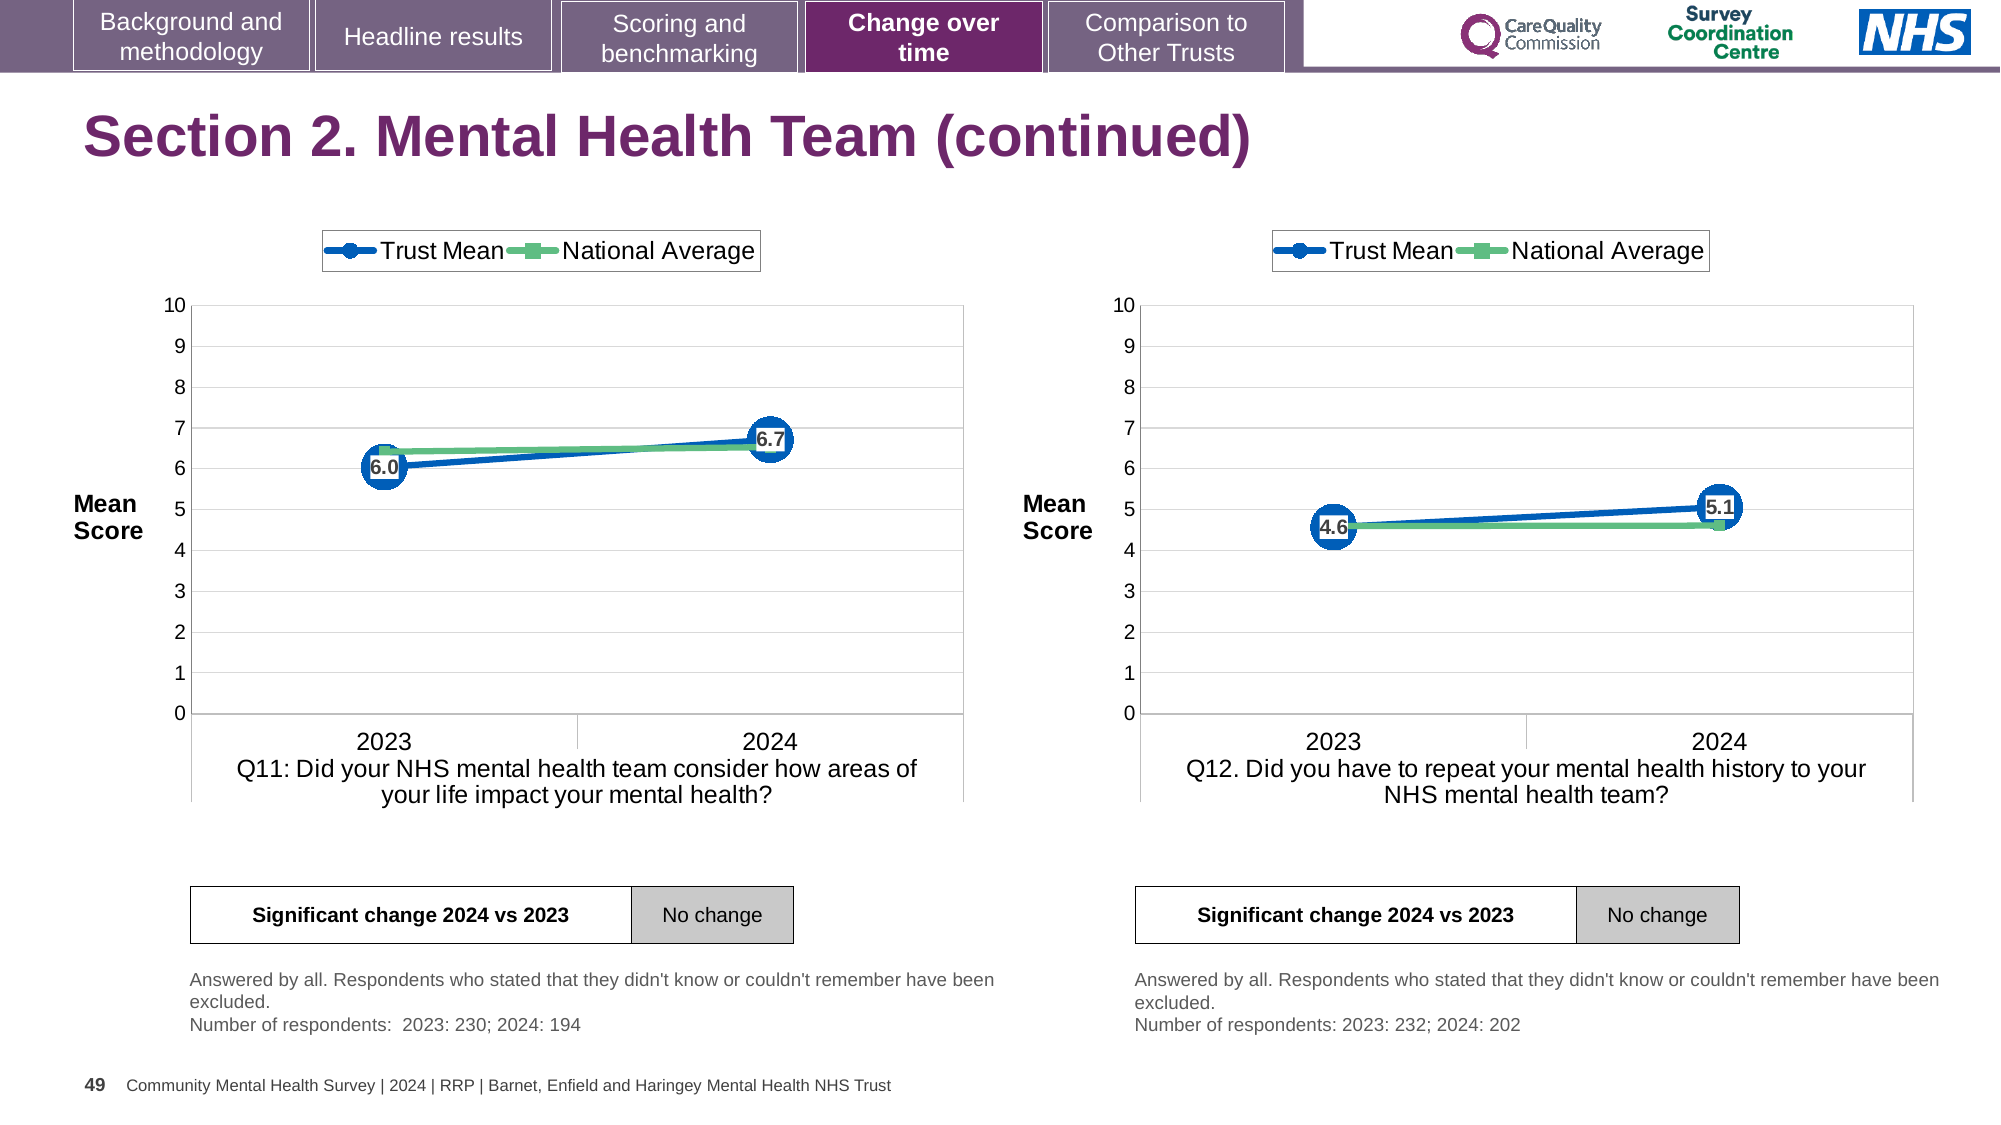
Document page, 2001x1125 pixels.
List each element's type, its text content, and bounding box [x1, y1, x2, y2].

picture [1859, 9, 1971, 55]
title Section 2. Mental Health Team (continued) [68, 83, 1942, 191]
text_box Answered by all. Respondents who stated that they didn't know or couldn't remember have been excluded. Number of respondents: 2023: 230; 2024: 194 [174, 959, 1039, 1043]
table_header No change [632, 887, 793, 943]
table_header No change [1577, 887, 1739, 943]
text_box Answered by all. Respondents who stated that they didn't know or couldn't remember have been excluded. Number of respondents: 2023: 232; 2024: 202 [1119, 960, 1984, 1066]
table_header Significant change 2024 vs 2023 [191, 887, 631, 943]
table_header Significant change 2024 vs 2023 [1136, 887, 1576, 943]
text_box 49 [84, 1065, 122, 1125]
chart [1018, 228, 1916, 858]
picture [1460, 13, 1602, 59]
picture [1666, 3, 1794, 61]
chart [68, 228, 966, 858]
